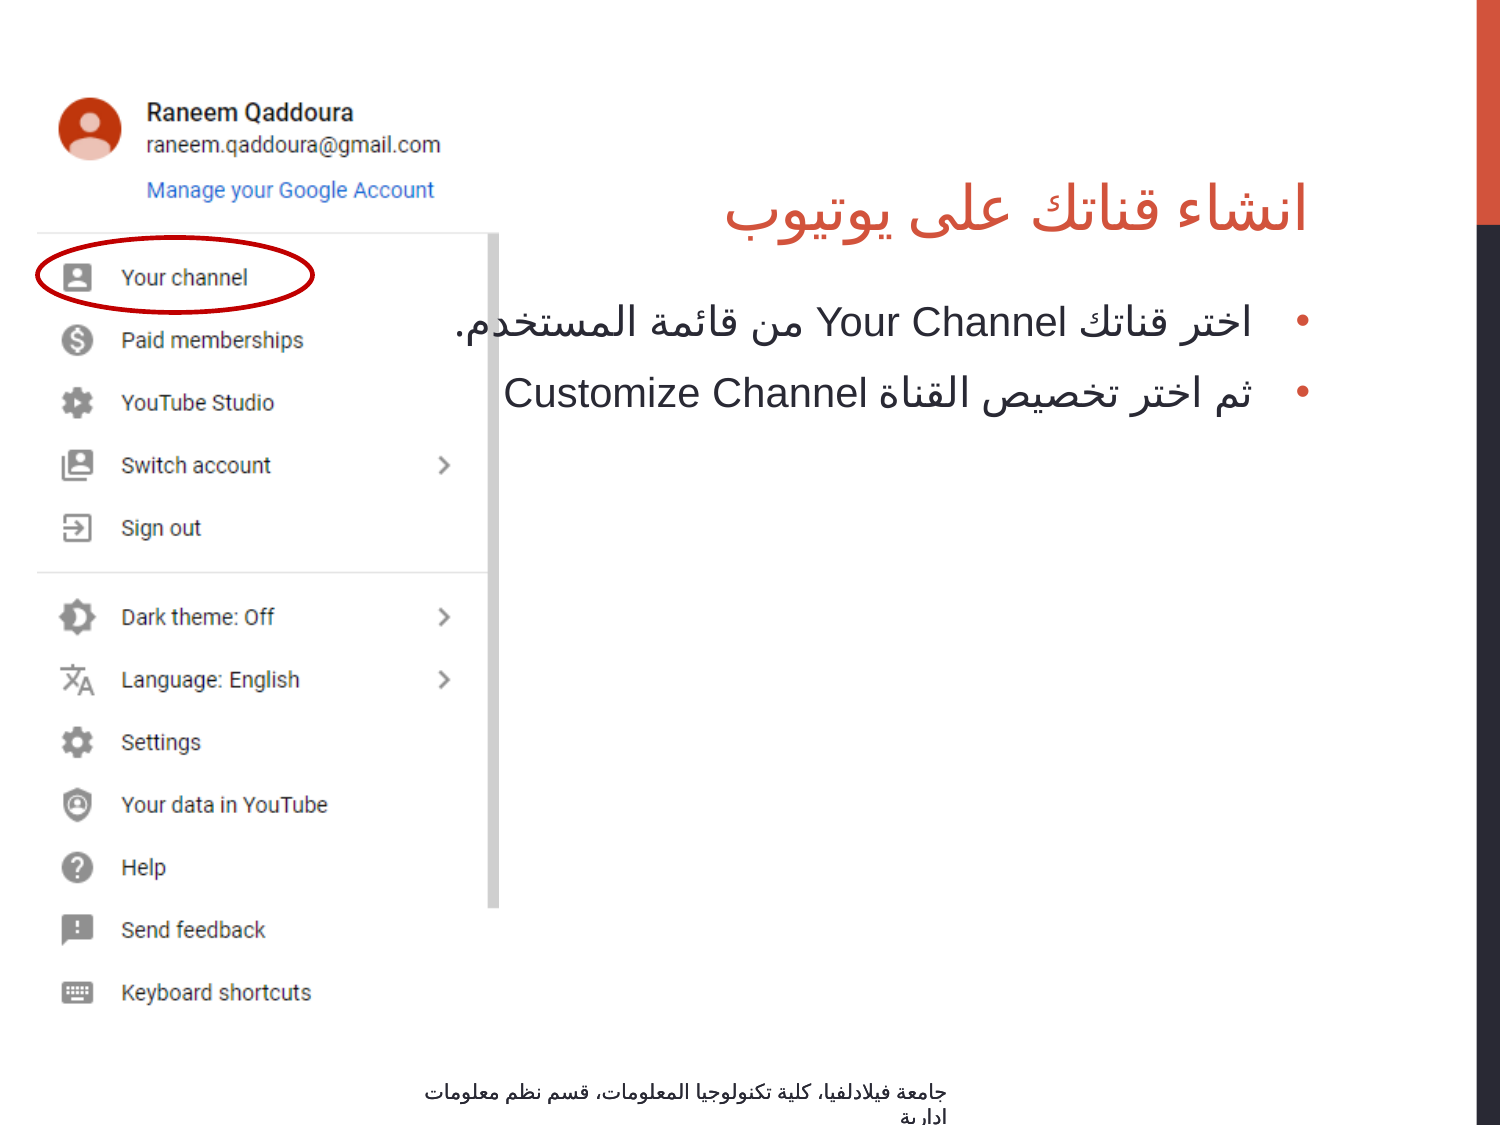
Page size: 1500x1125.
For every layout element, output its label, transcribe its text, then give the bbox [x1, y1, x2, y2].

title انشاء قناتك على يوتيوب [75, 24, 1325, 250]
list اختر قناتك Your Channel من قائمة المستخدم. ثم اختر تخصيص القناة Customize Channel [508, 287, 1325, 1005]
picture [36, 61, 499, 1032]
